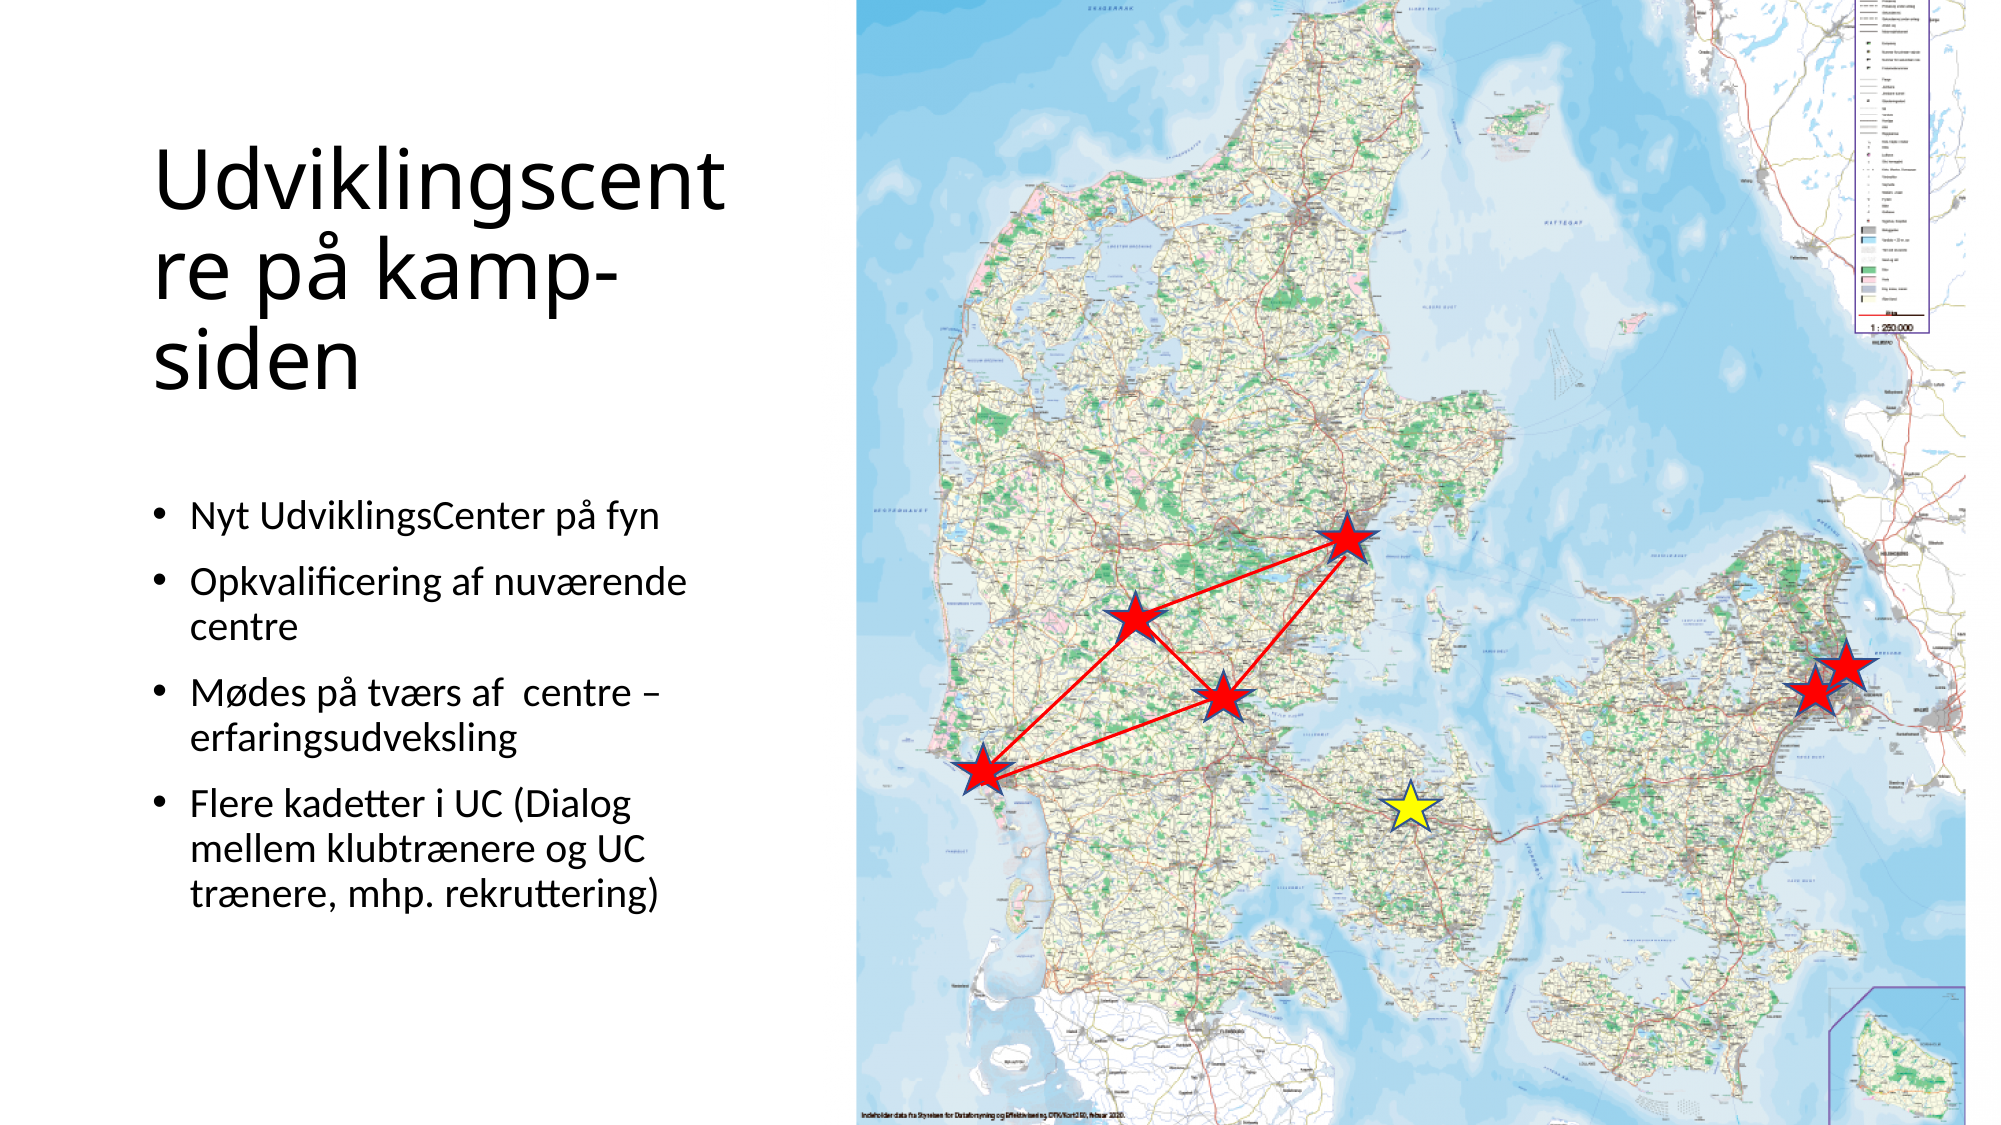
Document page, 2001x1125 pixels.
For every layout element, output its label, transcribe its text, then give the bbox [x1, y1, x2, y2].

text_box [980, 695, 1220, 785]
list Nyt UdviklingsCenter på fyn Opkvalificering af nuværende centre Mødes på tværs af centre – erfaringsudveksling Flere kadetter i UC (Dialog mellem klubtrænere og UC trænere, mhp. rekruttering) [137, 485, 761, 1002]
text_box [1135, 537, 1348, 617]
picture [821, 0, 2000, 1125]
title Udviklingscentre på kamp-siden [137, 90, 762, 456]
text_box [1145, 626, 1224, 704]
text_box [1227, 556, 1346, 696]
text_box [992, 619, 1144, 764]
